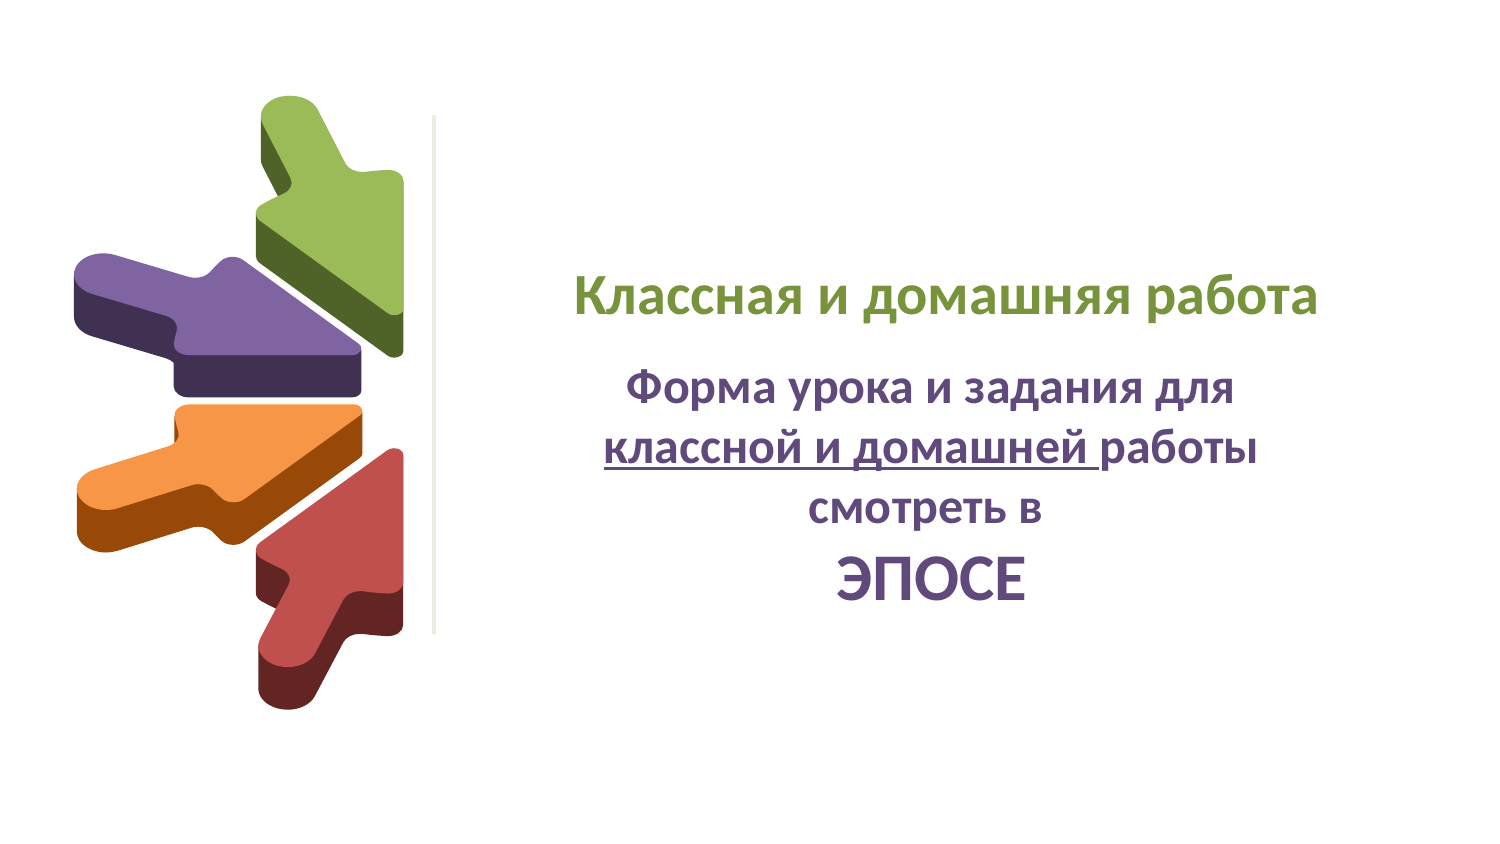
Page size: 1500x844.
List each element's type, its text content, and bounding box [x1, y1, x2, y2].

text_box Форма урока и задания для классной и домашней работы смотреть в ЭПОСЕ [539, 346, 1325, 621]
text_box Классная и домашняя работа [574, 248, 1371, 334]
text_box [73, 95, 404, 710]
